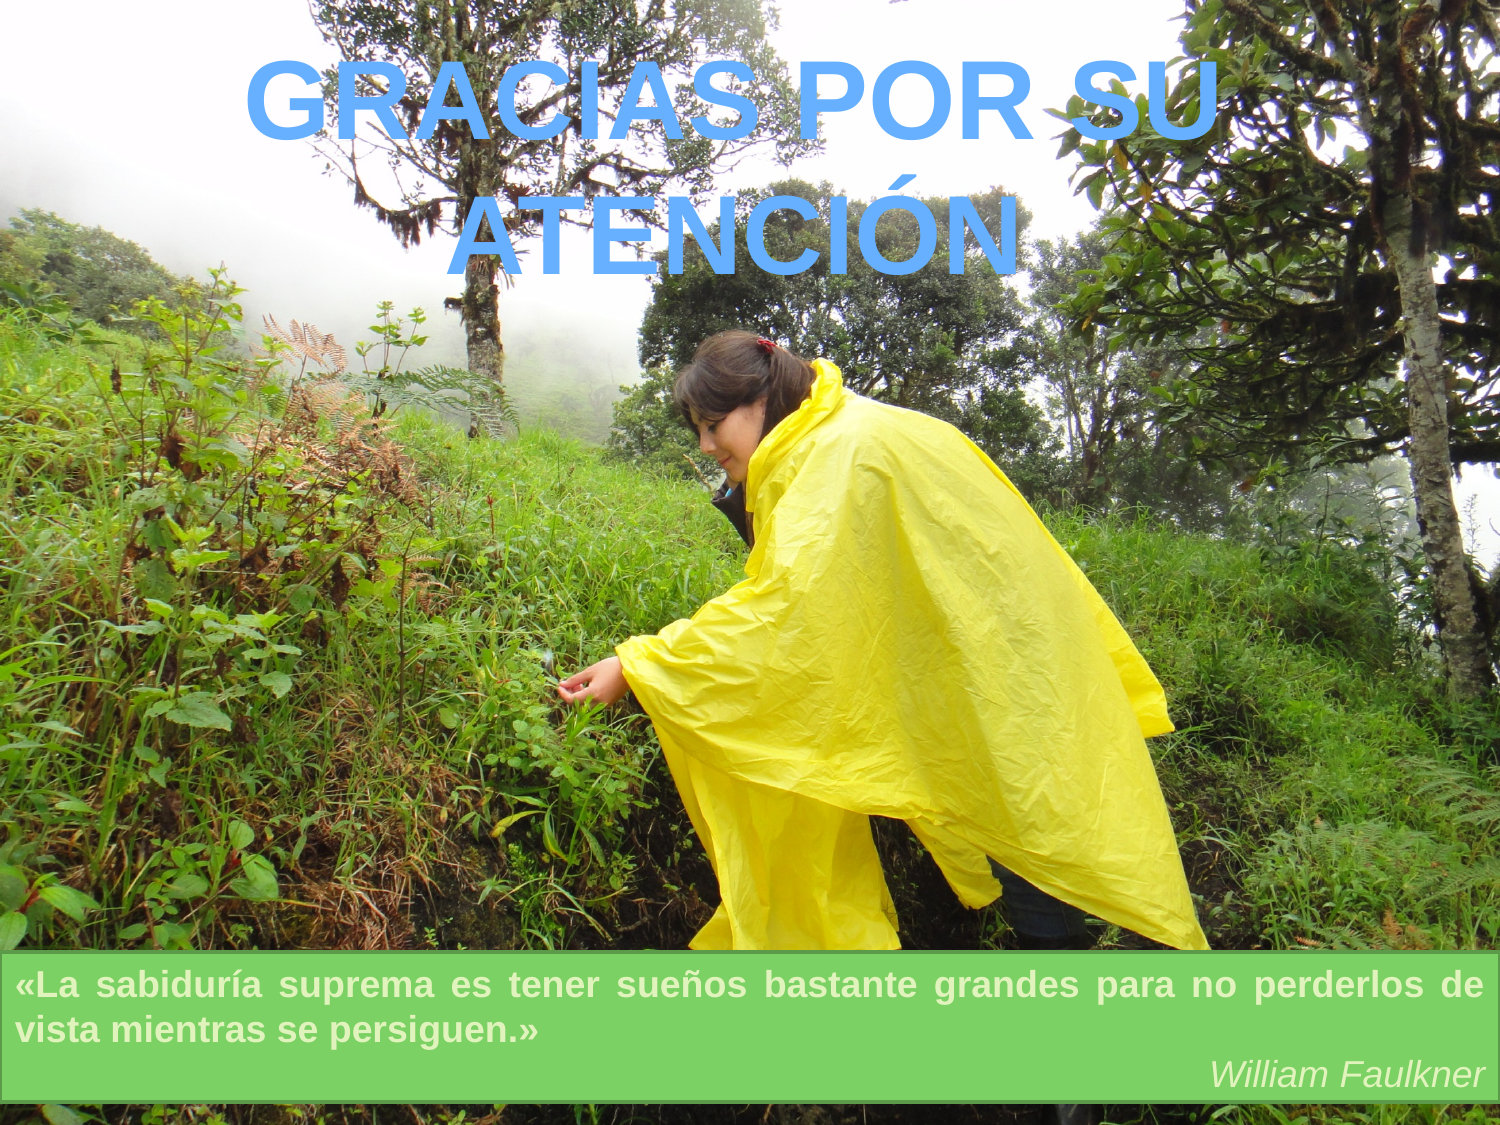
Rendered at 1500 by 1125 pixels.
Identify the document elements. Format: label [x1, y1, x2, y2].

list [0, 0, 1500, 1125]
